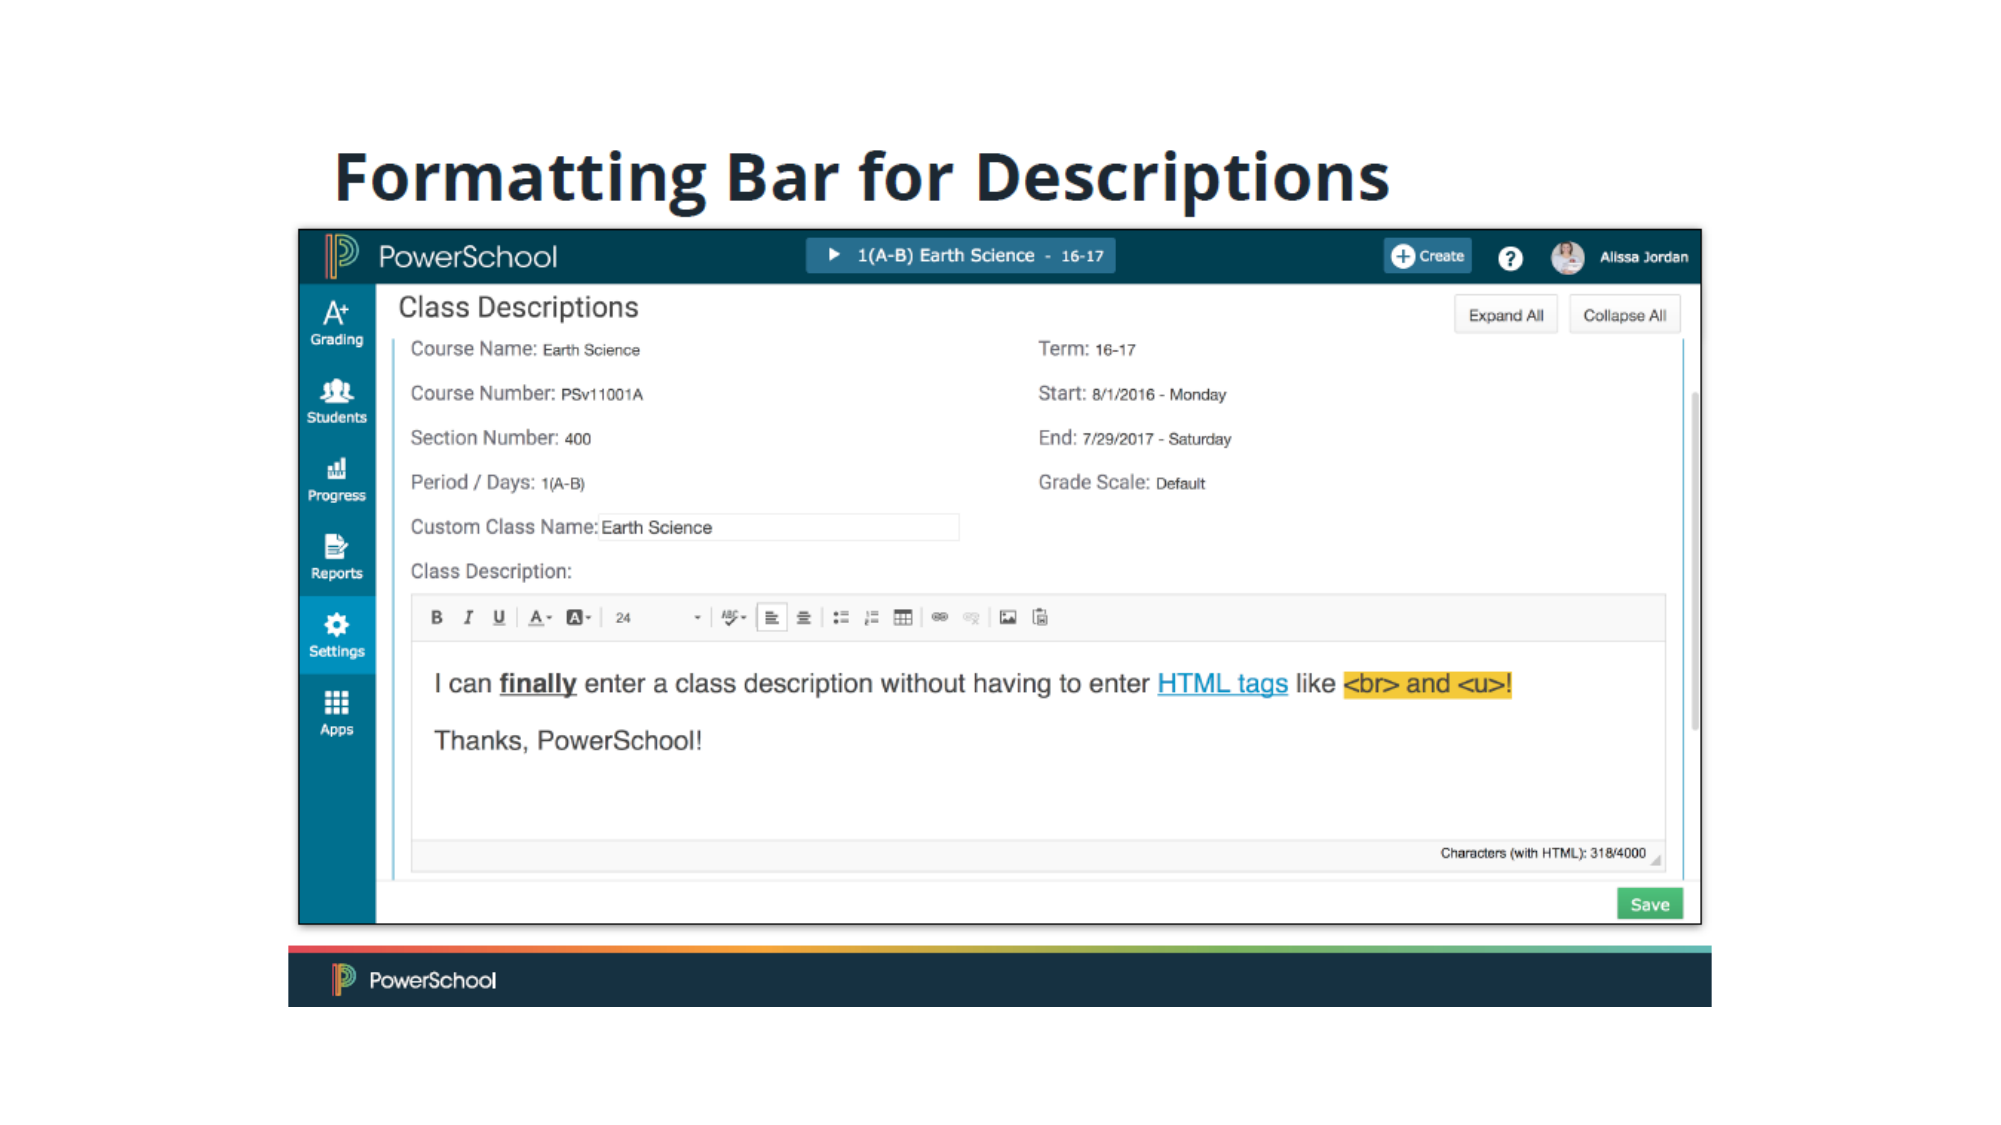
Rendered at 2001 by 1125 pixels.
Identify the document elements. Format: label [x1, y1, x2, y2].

picture [288, 118, 1712, 1007]
